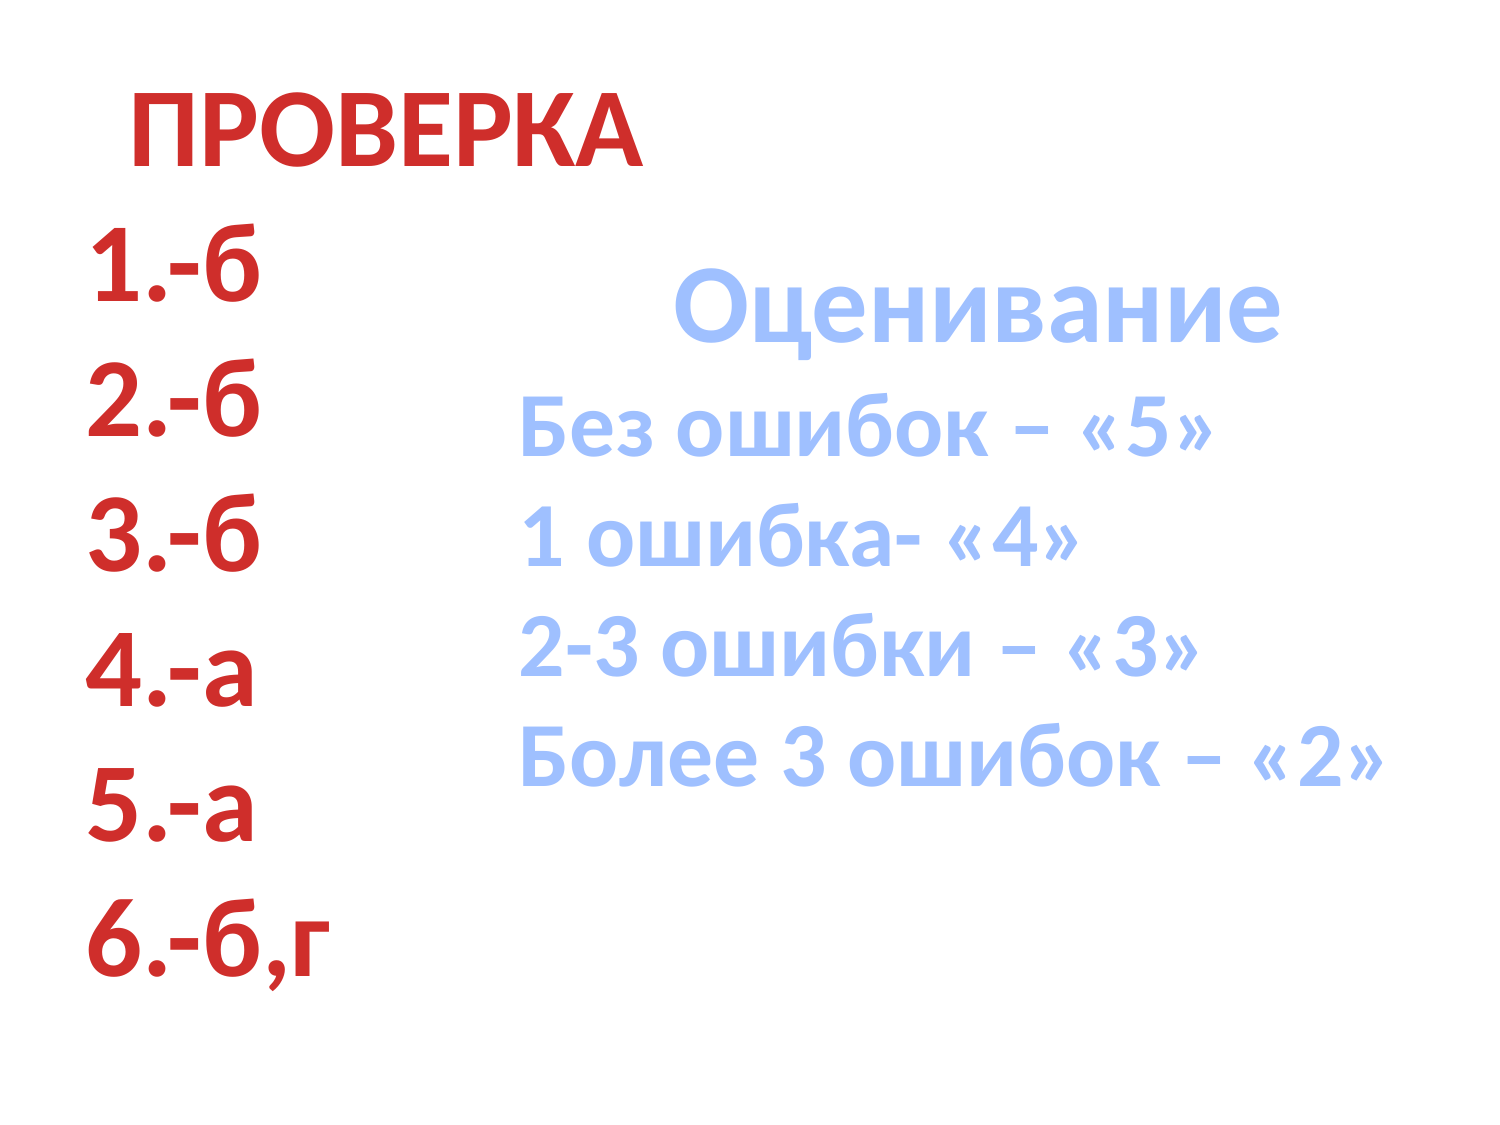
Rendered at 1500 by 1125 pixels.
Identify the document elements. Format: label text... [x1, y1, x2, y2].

text_box Оценивание Без ошибок – «5» 1 ошибка- «4» 2-3 ошибки – «3» Более 3 ошибок – «2» [503, 222, 1454, 813]
text_box ПРОВЕРКА 1.-б 2.-б 3.-б 4.-а 5.-а 6.-б,г [70, 46, 704, 1007]
